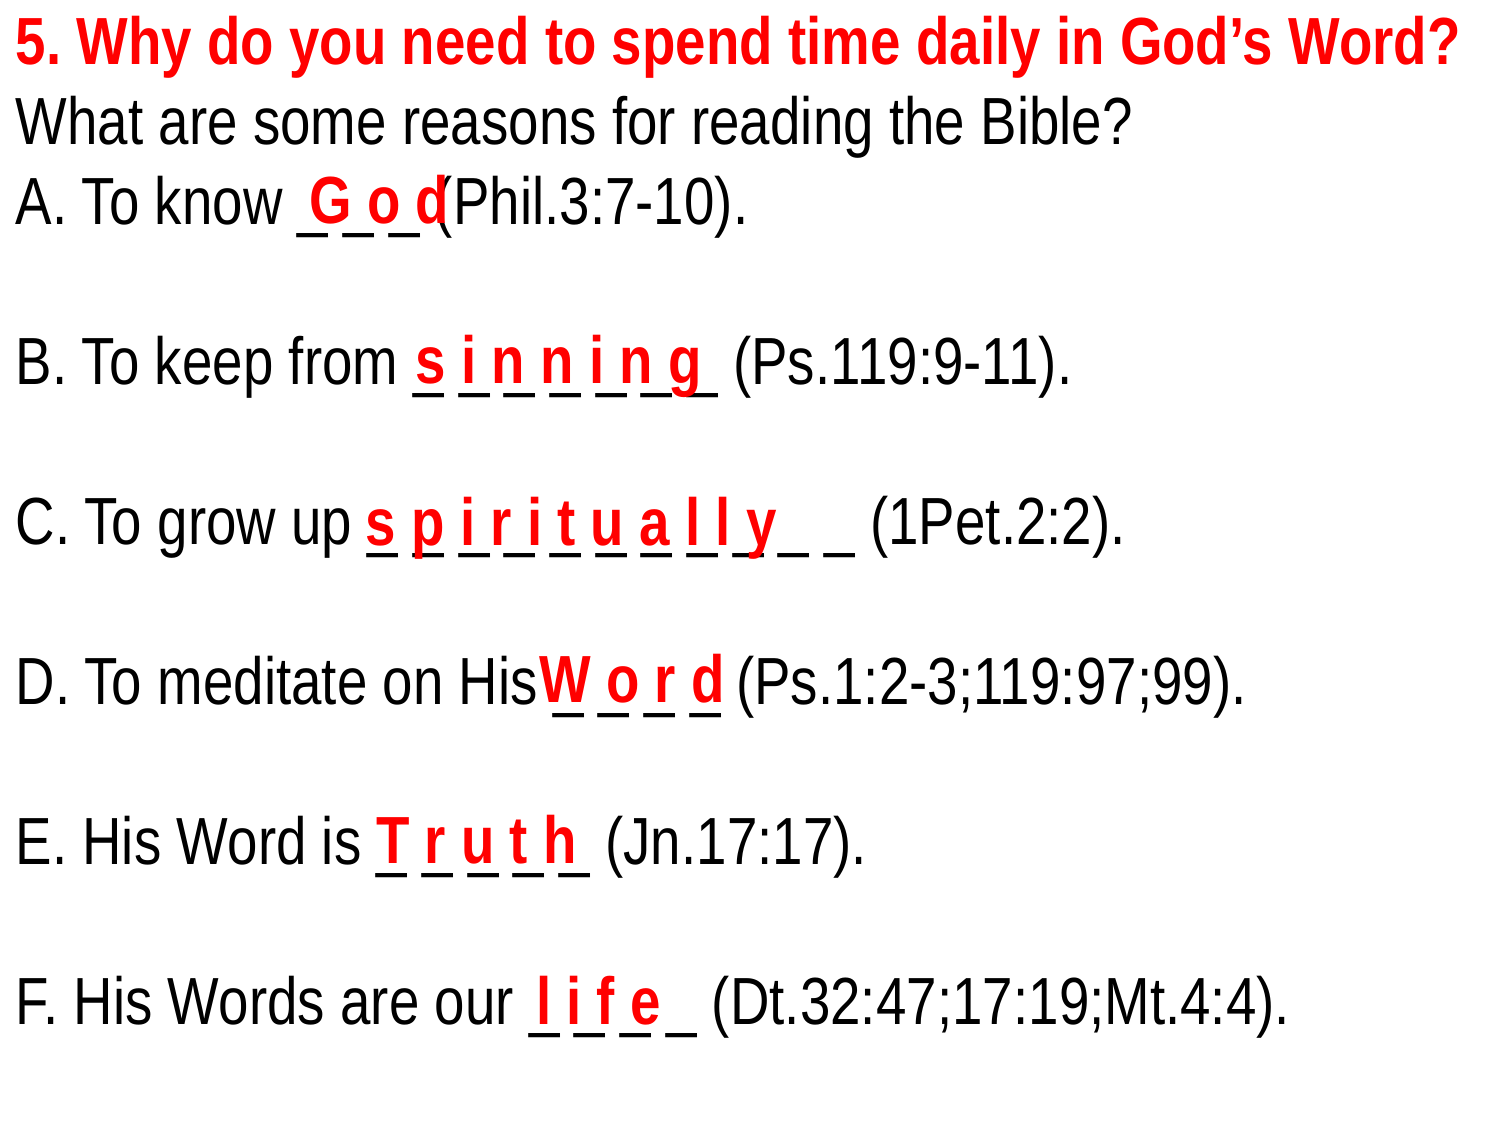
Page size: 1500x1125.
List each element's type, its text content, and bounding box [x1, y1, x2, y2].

text_box T r u t h [361, 789, 663, 885]
text_box G o d [294, 149, 750, 245]
text_box 5. Why do you need to spend time daily in God’s Word? What are some reasons for reading the Bible? A. To know _ _ _ (Phil.3:7-10). B. To keep from _ _ _ _ _ _ _ (Ps.119:9-11). C. To grow up _ _ _ _ _ _ _ _ _ _ _ (1Pet.2:2). D. To meditate on His _ _ _ _ (Ps.1:2-3;119:97;99). E. His Word is _ _ _ _ _ (Jn.17:17). F. His Words are our _ _ _ _ (Dt.32:47;17:19;Mt.4:4). [0, 0, 1500, 1045]
text_box s p i r i t u a l l y [351, 471, 884, 567]
text_box W o r d [524, 628, 826, 724]
text_box l i f e [521, 950, 822, 1045]
text_box s i n n i n g [400, 309, 1132, 404]
